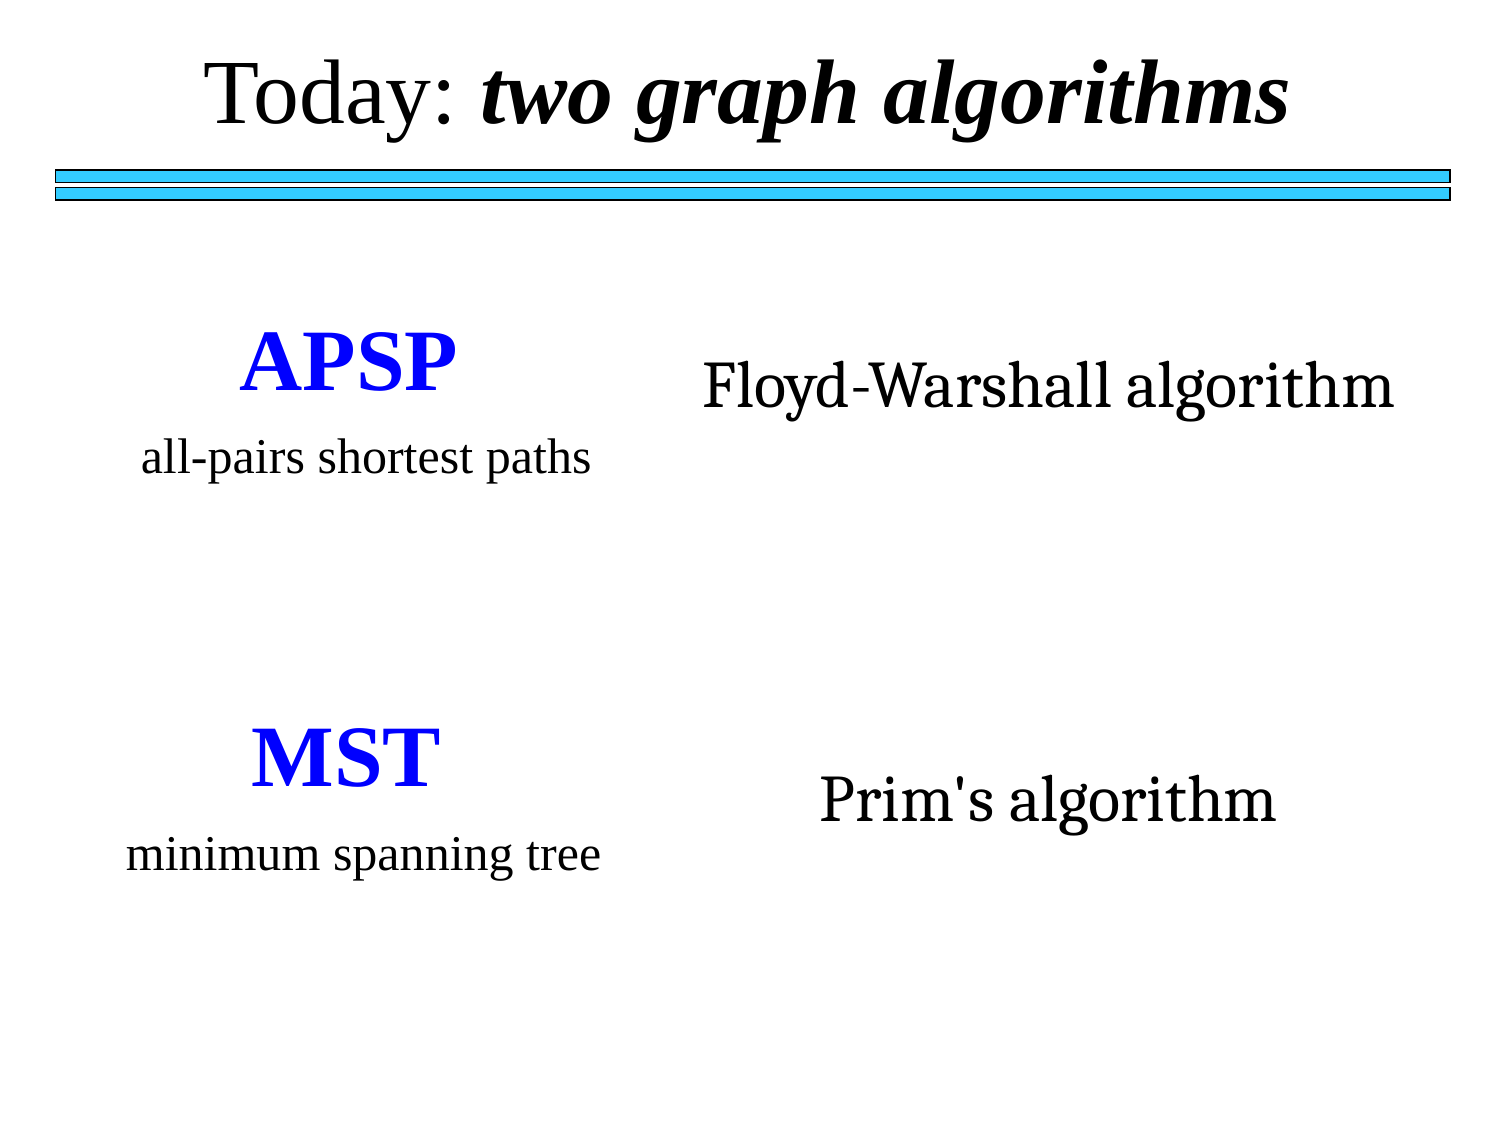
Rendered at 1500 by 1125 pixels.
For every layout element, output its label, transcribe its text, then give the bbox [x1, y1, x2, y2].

text_box Today: two graph algorithms [139, 24, 1356, 150]
text_box MST [193, 691, 500, 812]
text_box all-pairs shortest paths [86, 416, 647, 492]
text_box Prim's algorithm [805, 747, 1294, 842]
text_box minimum spanning tree [84, 813, 644, 888]
text_box APSP [195, 295, 503, 416]
text_box Floyd-Warshall algorithm [687, 333, 1412, 429]
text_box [55, 170, 1451, 201]
